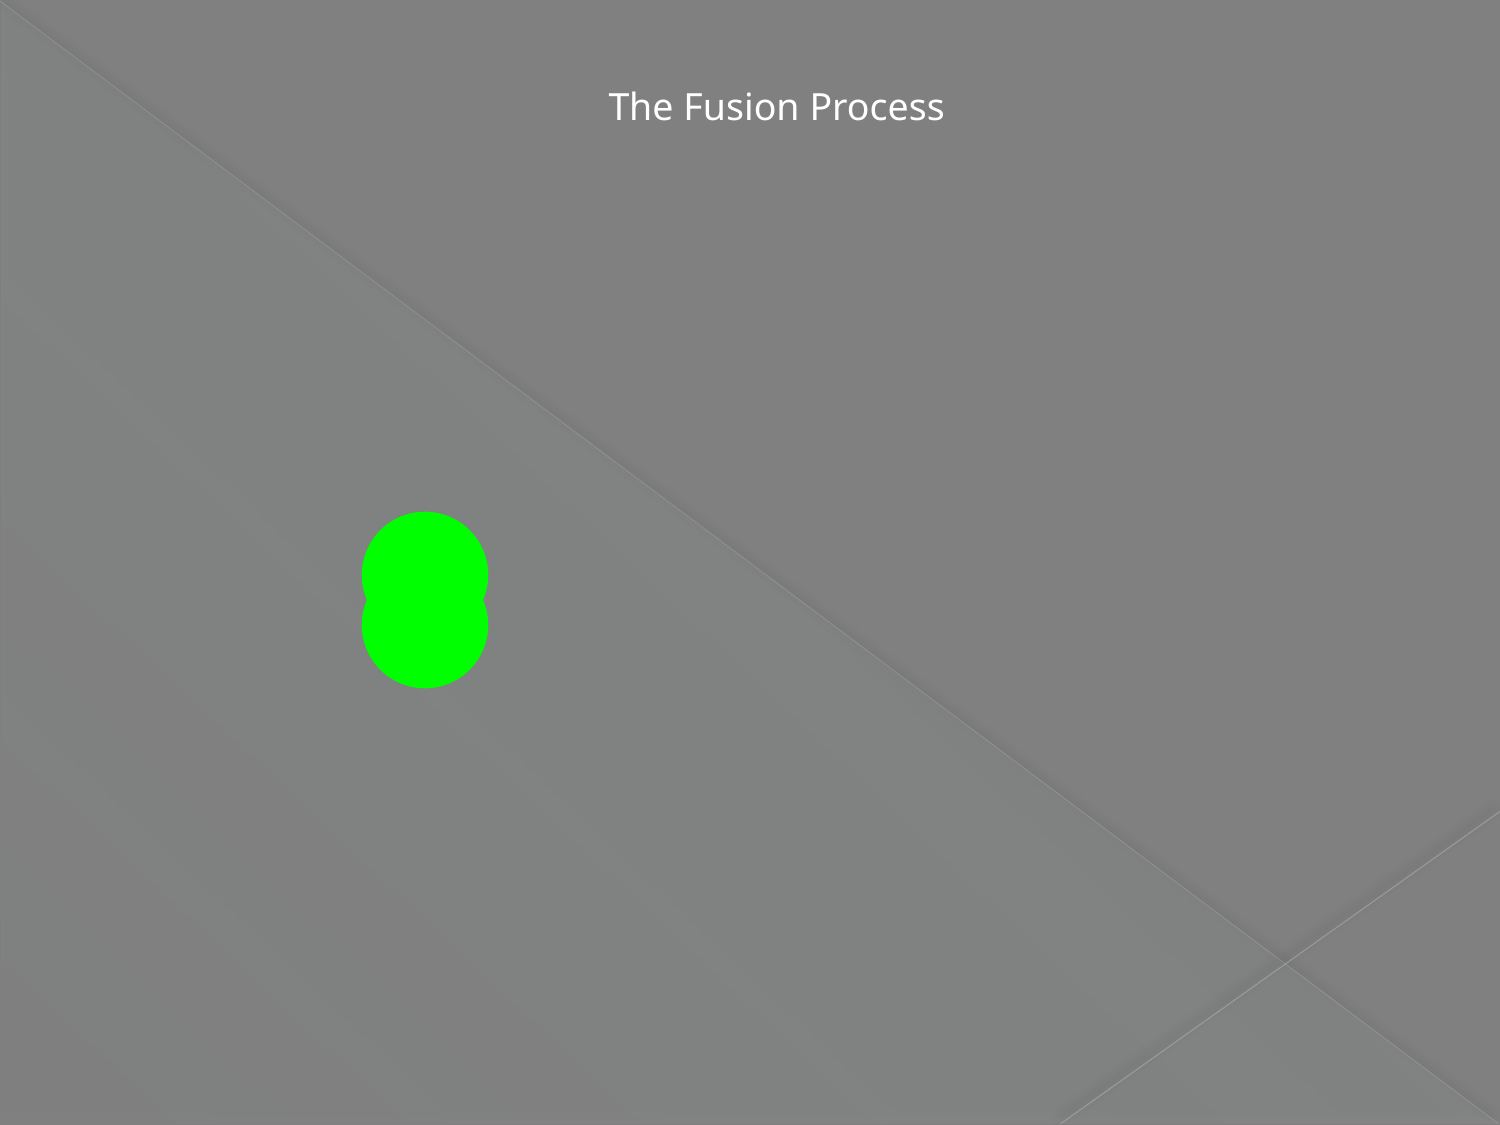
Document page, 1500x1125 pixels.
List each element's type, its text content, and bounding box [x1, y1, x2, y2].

text_box [362, 562, 488, 688]
text_box The Fusion Process [593, 75, 961, 136]
text_box [362, 512, 488, 599]
